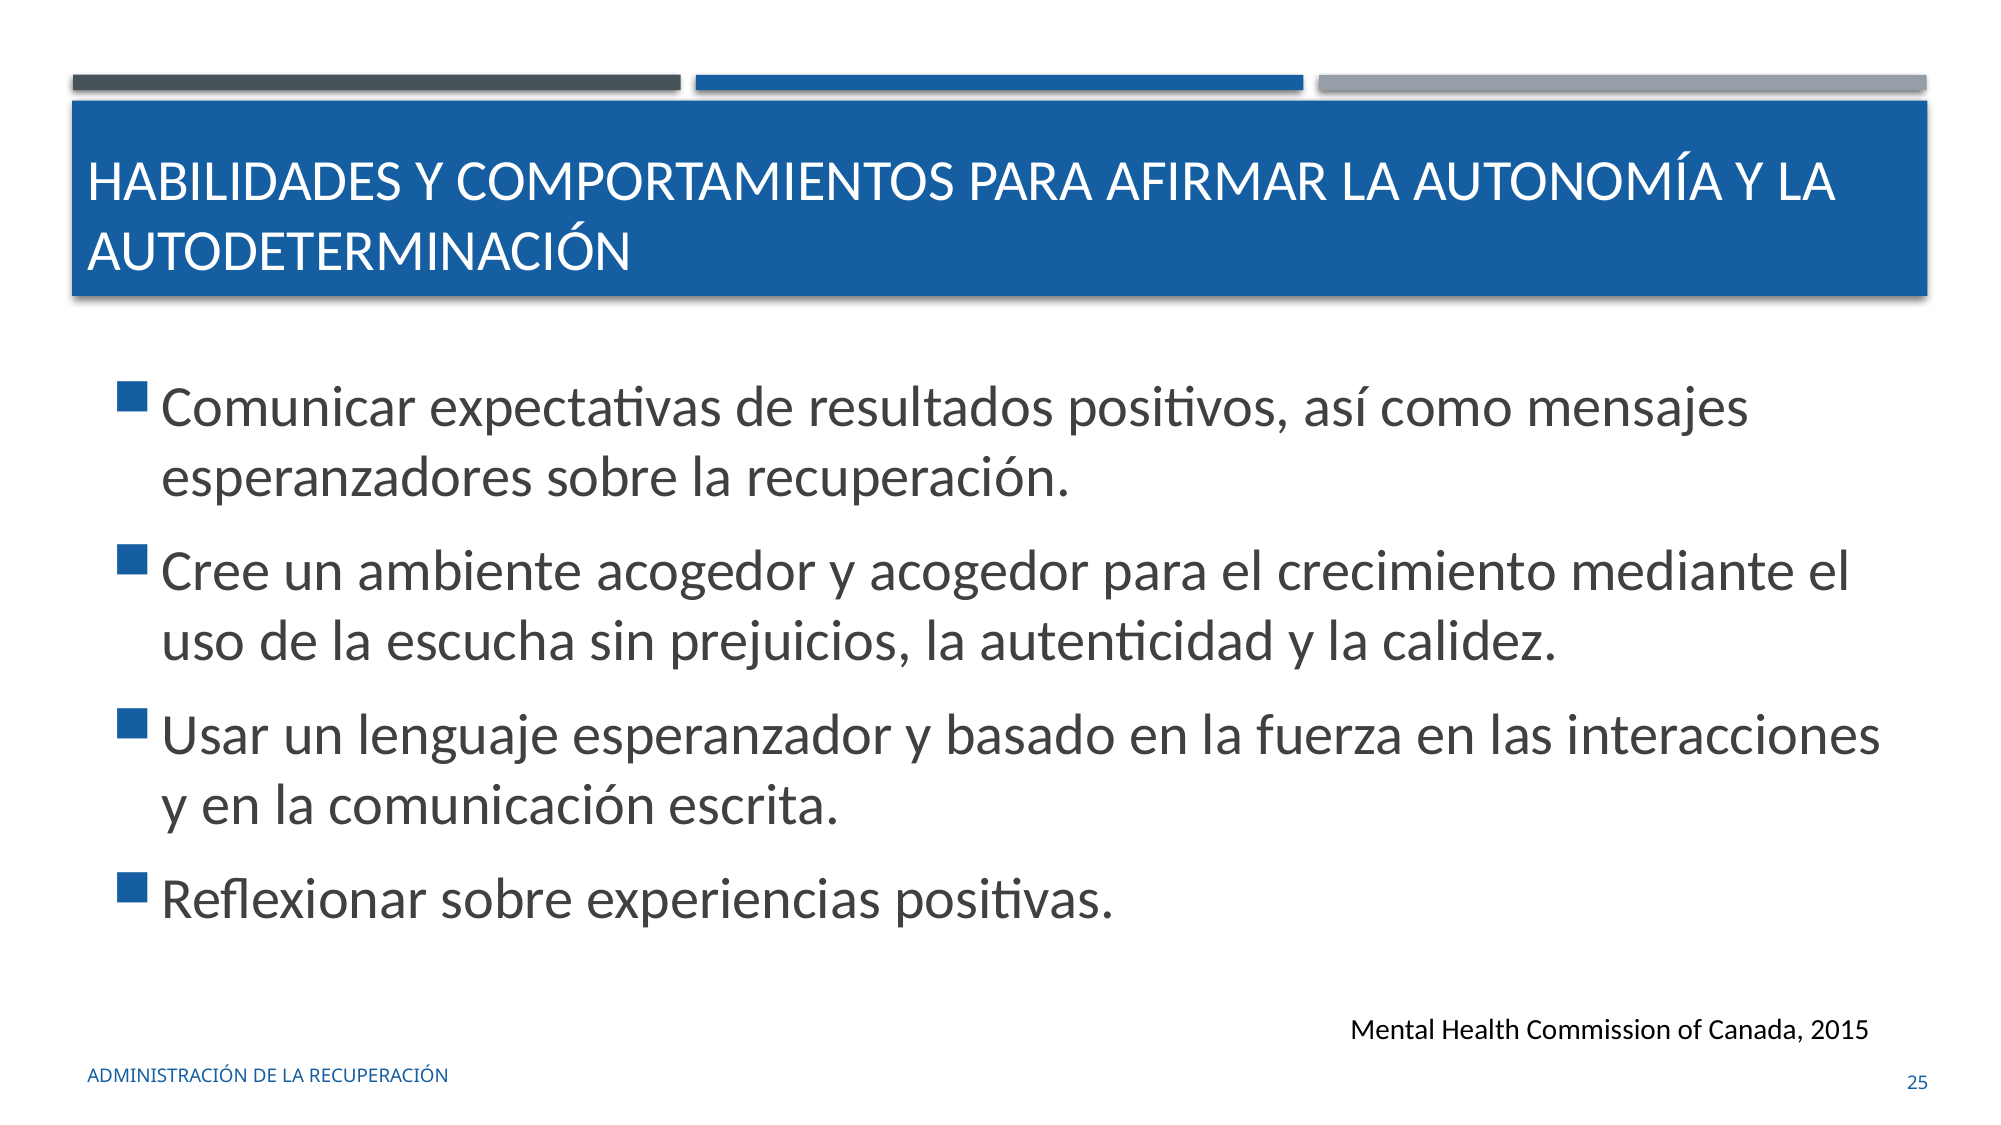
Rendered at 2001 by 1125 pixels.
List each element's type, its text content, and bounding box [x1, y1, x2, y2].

title Habilidades y comportamientos para afirmar la autonomía y la autodeterminación [72, 134, 1926, 302]
text_box Mental Health Commission of Canada, 2015 [1335, 1003, 1896, 1053]
slide_number 25 [1770, 1053, 1944, 1114]
list Comunicar expectativas de resultados positivos, así como mensajes esperanzadores sobre la recuperación. Cree un ambiente acogedor y acogedor para el crecimiento mediante el uso de la escucha sin prejuicios, la autenticidad y la calidez. Usar un lenguaje esperanzador y basado en la fuerza en las interacciones y en la comunicación escrita. Reflexionar sobre experiencias positivas. [96, 361, 1906, 956]
footer administración de la recuperación [72, 1045, 1191, 1106]
